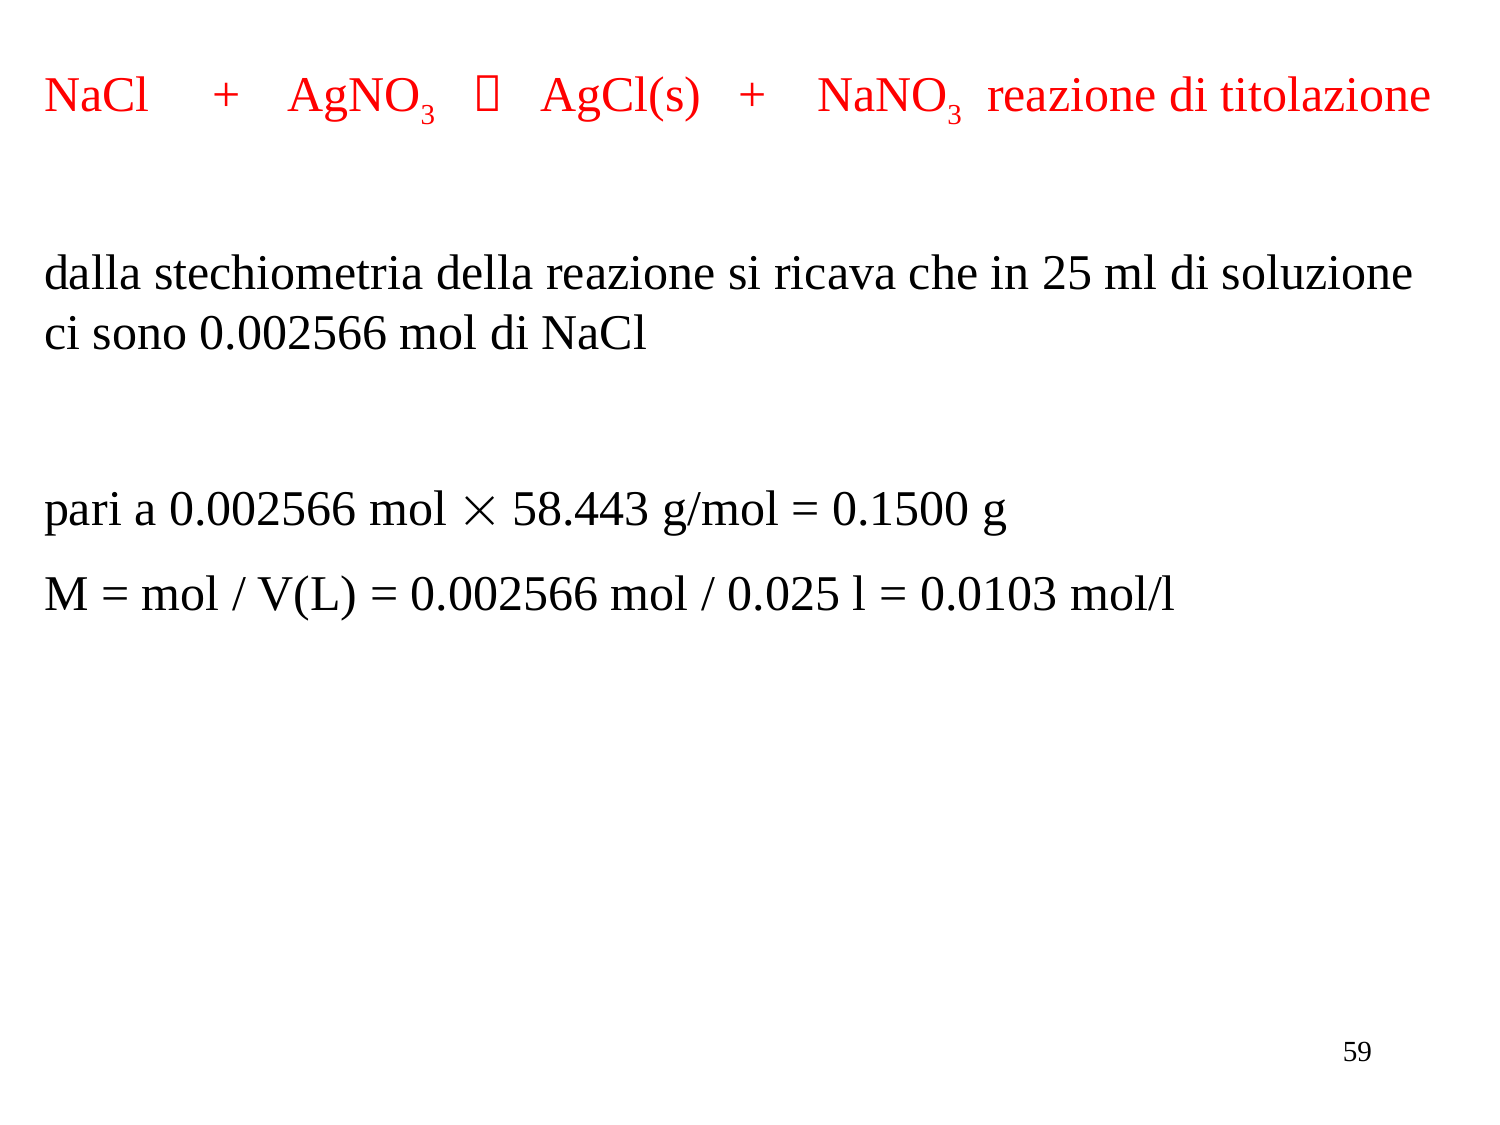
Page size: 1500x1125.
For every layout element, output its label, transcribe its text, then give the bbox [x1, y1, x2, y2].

text_box dalla stechiometria della reazione si ricava che in 25 ml di soluzione ci sono 0.002566 mol di NaCl [29, 231, 1471, 367]
slide_number 59 [1074, 1024, 1388, 1101]
text_box pari a 0.002566 mol  58.443 g/mol = 0.1500 g M = mol / V(L) = 0.002566 mol / 0.025 l = 0.0103 mol/l [29, 468, 1436, 628]
text_box NaCl + AgNO3  AgCl(s) + NaNO3 reazione di titolazione [29, 54, 1471, 138]
